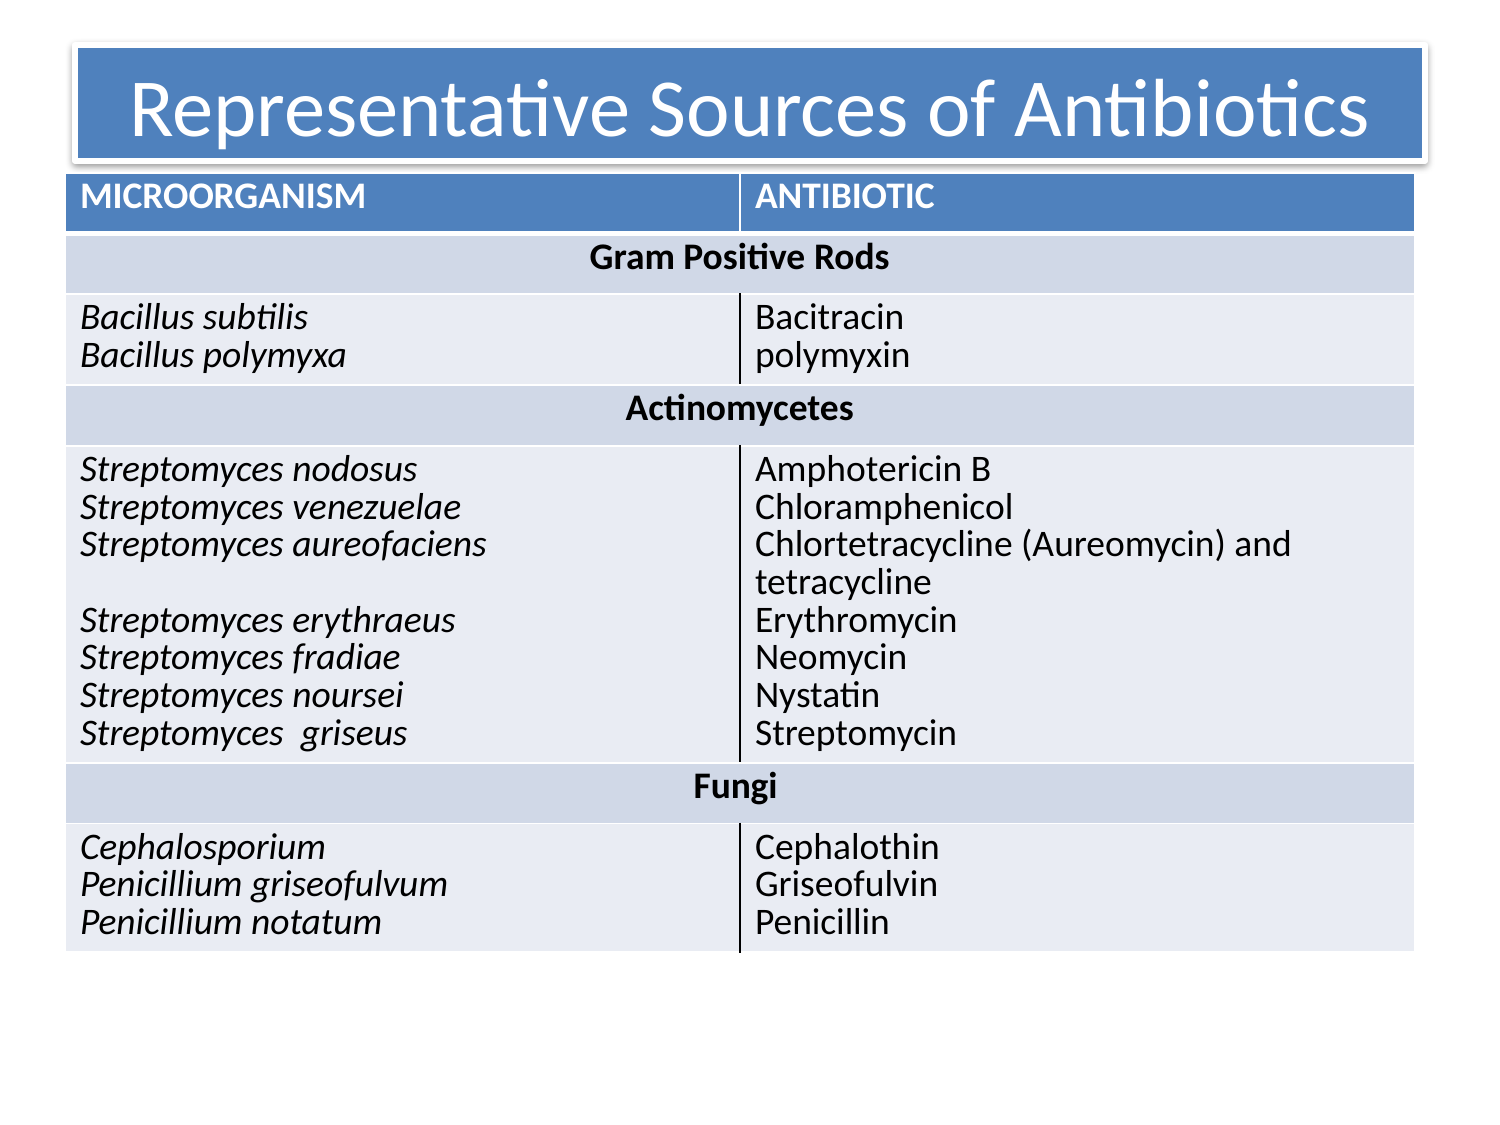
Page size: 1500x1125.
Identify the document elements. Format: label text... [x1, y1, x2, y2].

table_cell Fungi [66, 764, 1414, 823]
table_cell Bacillus subtilis Bacillus polymyxa [66, 295, 739, 384]
title Representative Sources of Antibiotics [72, 42, 1428, 164]
table_cell Cephalothin Griseofulvin Penicillin [741, 824, 1414, 951]
table_cell Gram Positive Rods [66, 236, 1414, 293]
table_header ANTIBIOTIC [741, 174, 1414, 231]
table_cell Cephalosporium Penicillium griseofulvum Penicillium notatum [66, 824, 739, 951]
table_cell Streptomyces nodosus Streptomyces venezuelae Streptomyces aureofaciens Streptomyces erythraeus Streptomyces fradiae Streptomyces noursei Streptomyces griseus [66, 447, 739, 762]
table_cell Actinomycetes [66, 386, 1414, 445]
table_cell Amphotericin B Chloramphenicol Chlortetracycline (Aureomycin) and tetracycline Erythromycin Neomycin Nystatin Streptomycin [741, 447, 1414, 762]
table_header MICROORGANISM [66, 174, 739, 231]
table_cell Bacitracin polymyxin [741, 295, 1414, 384]
